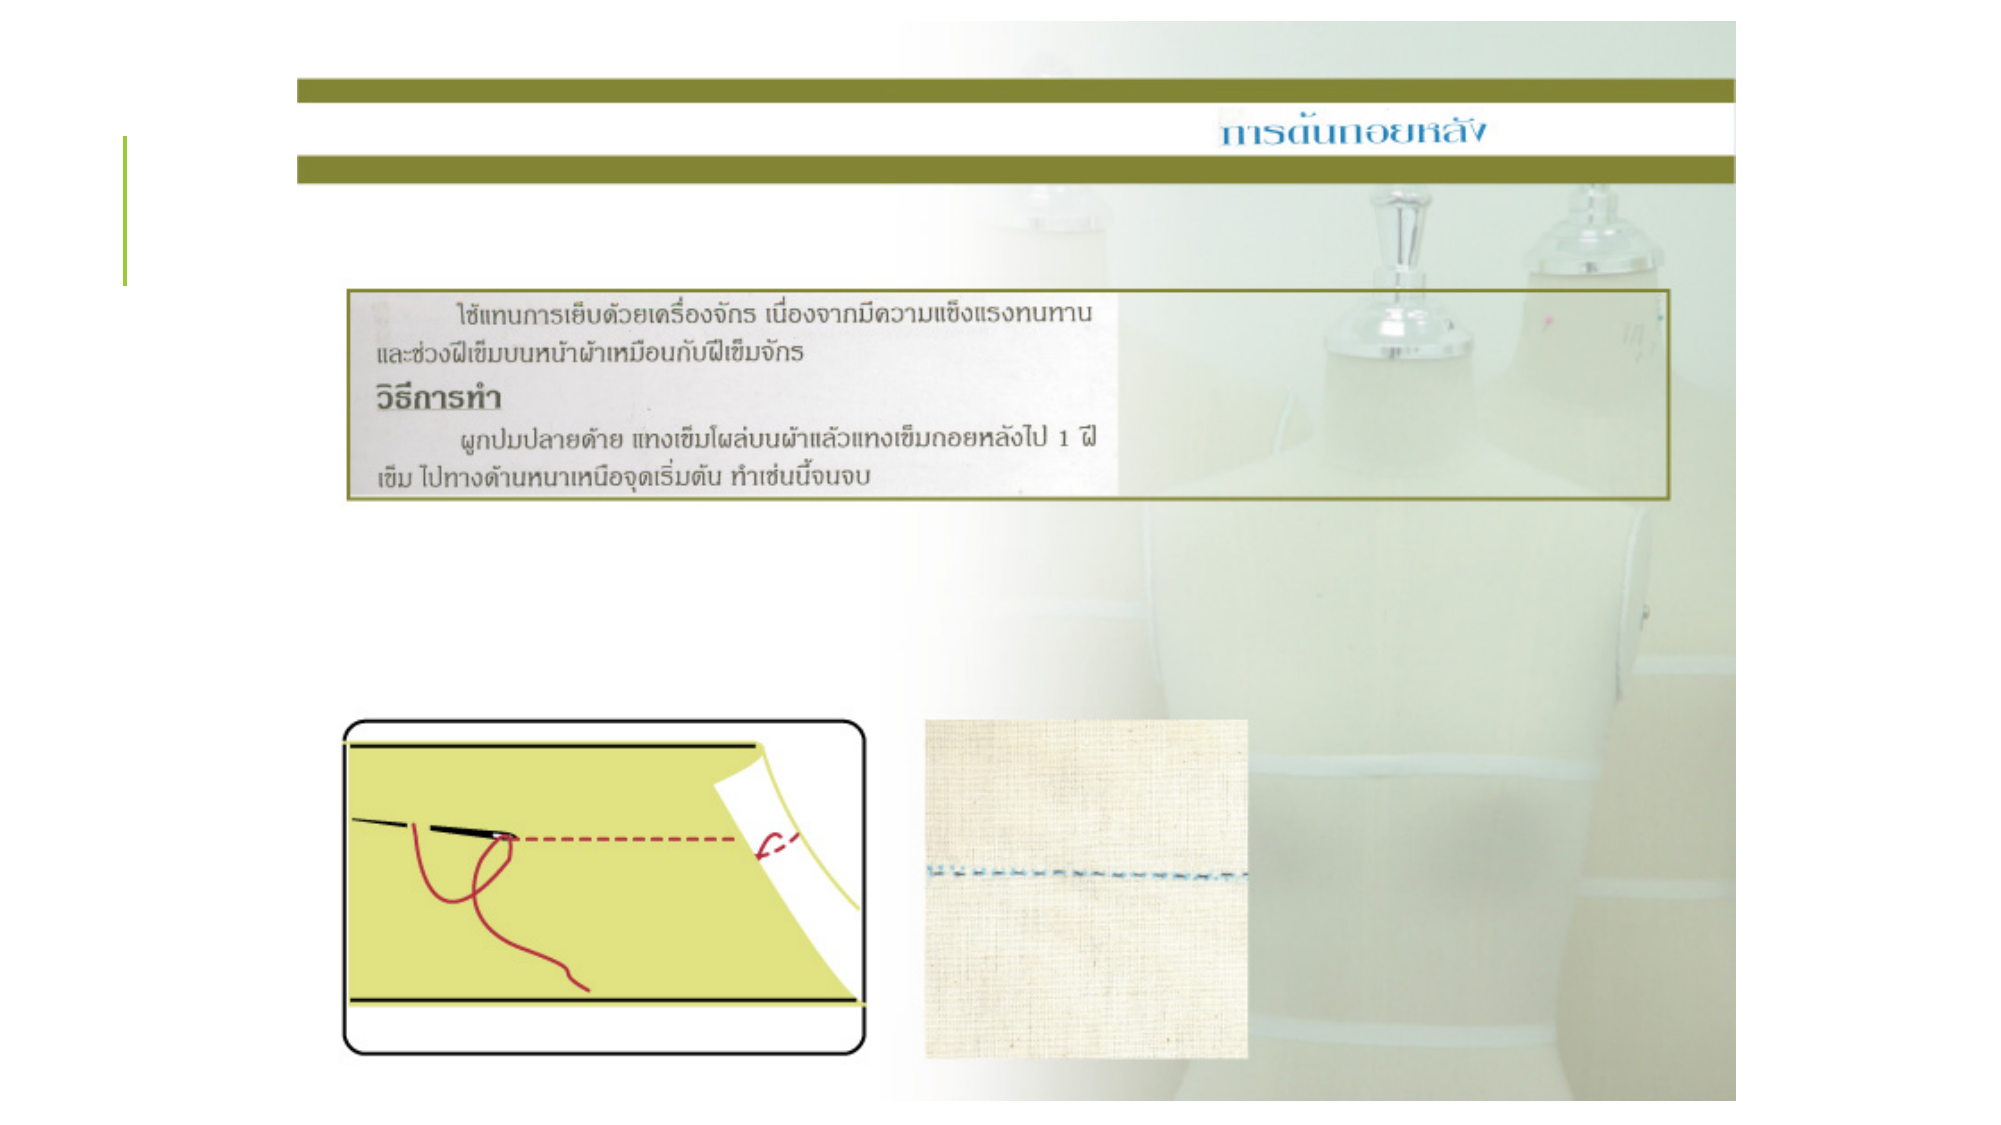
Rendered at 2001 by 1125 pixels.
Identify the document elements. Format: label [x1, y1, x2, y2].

picture [296, 20, 1737, 1101]
